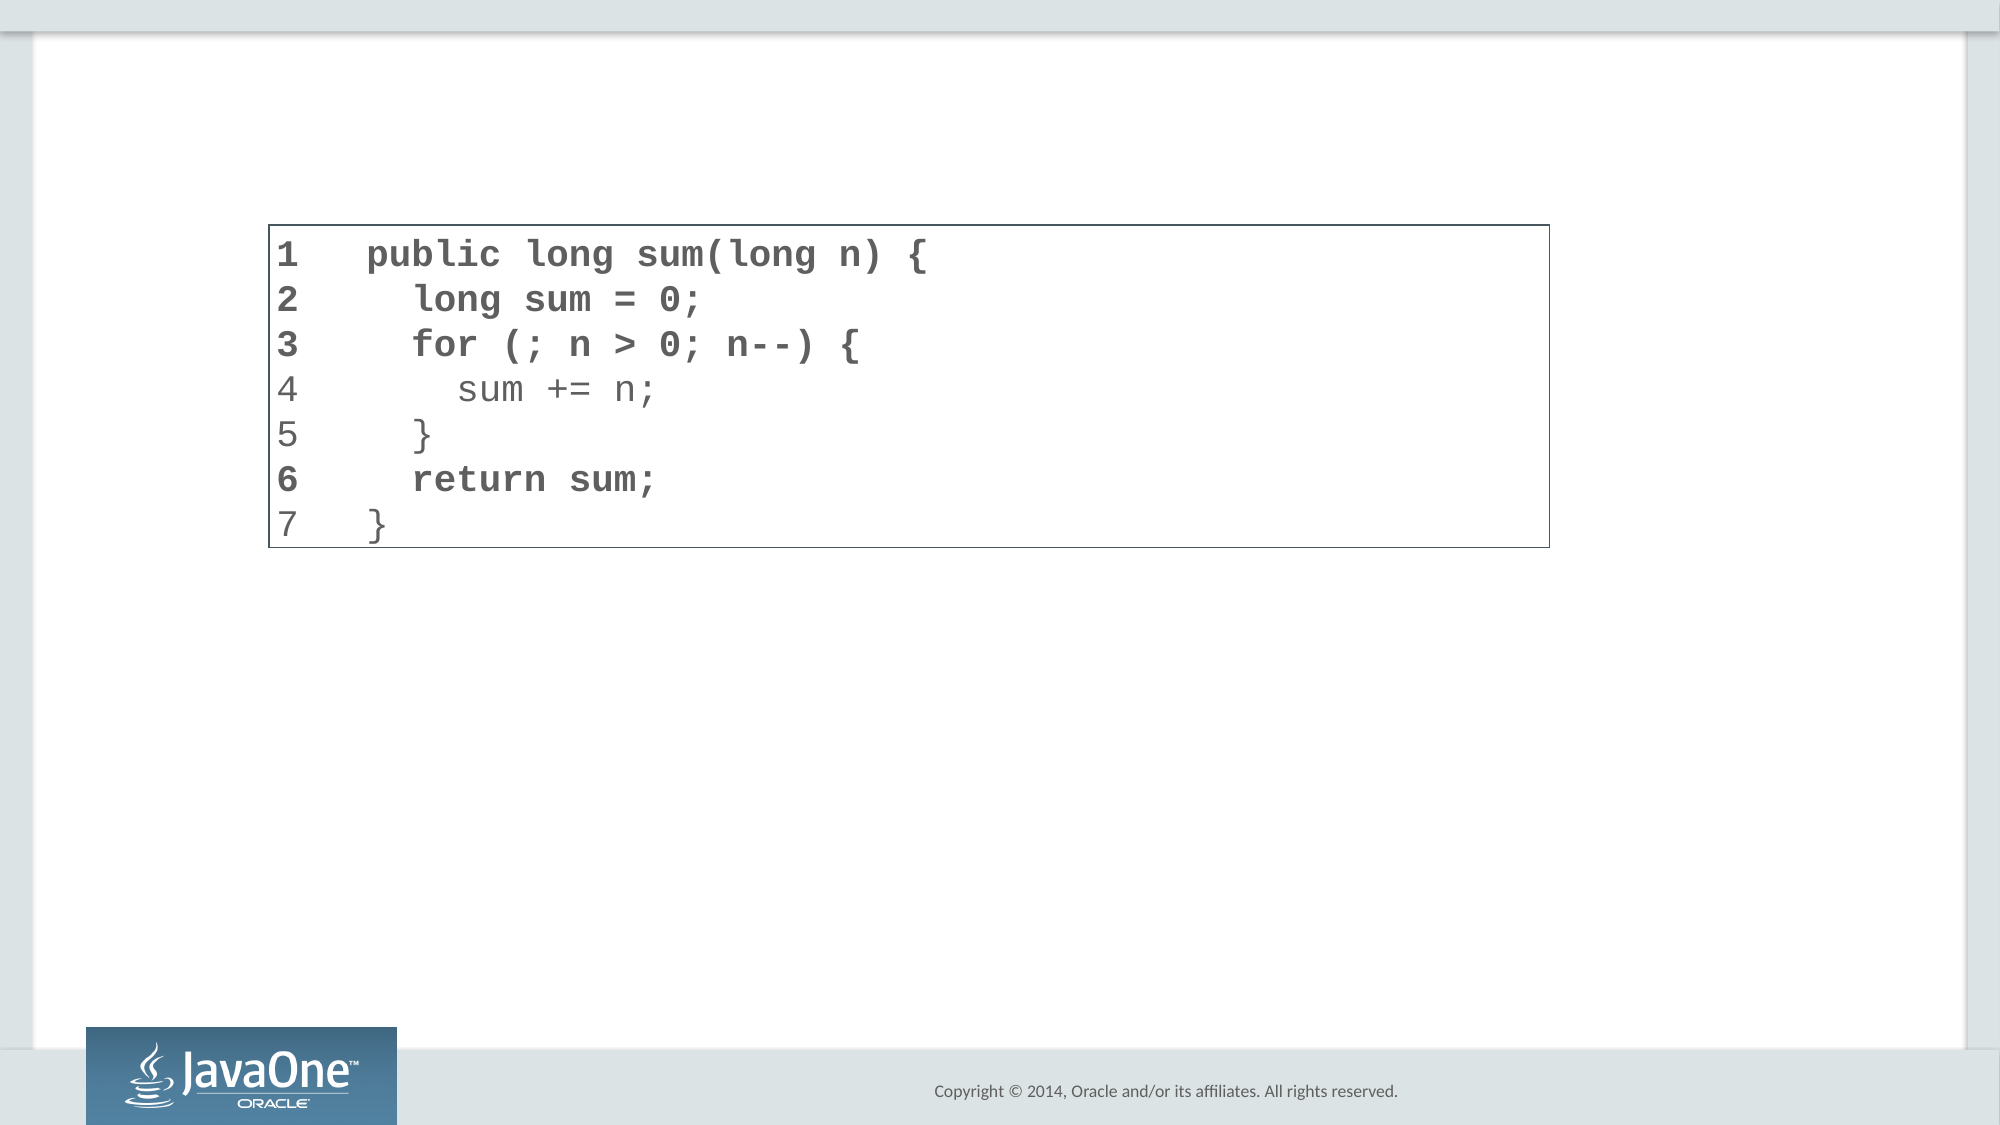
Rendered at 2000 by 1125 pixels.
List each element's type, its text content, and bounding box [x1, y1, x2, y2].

picture [86, 1027, 397, 1125]
text_box 1 public long sum(long n) { 2 long sum = 0; 3 for (; n > 0; n--) { 4 sum += n; 5 } 6 return sum; 7 } [268, 224, 1550, 548]
